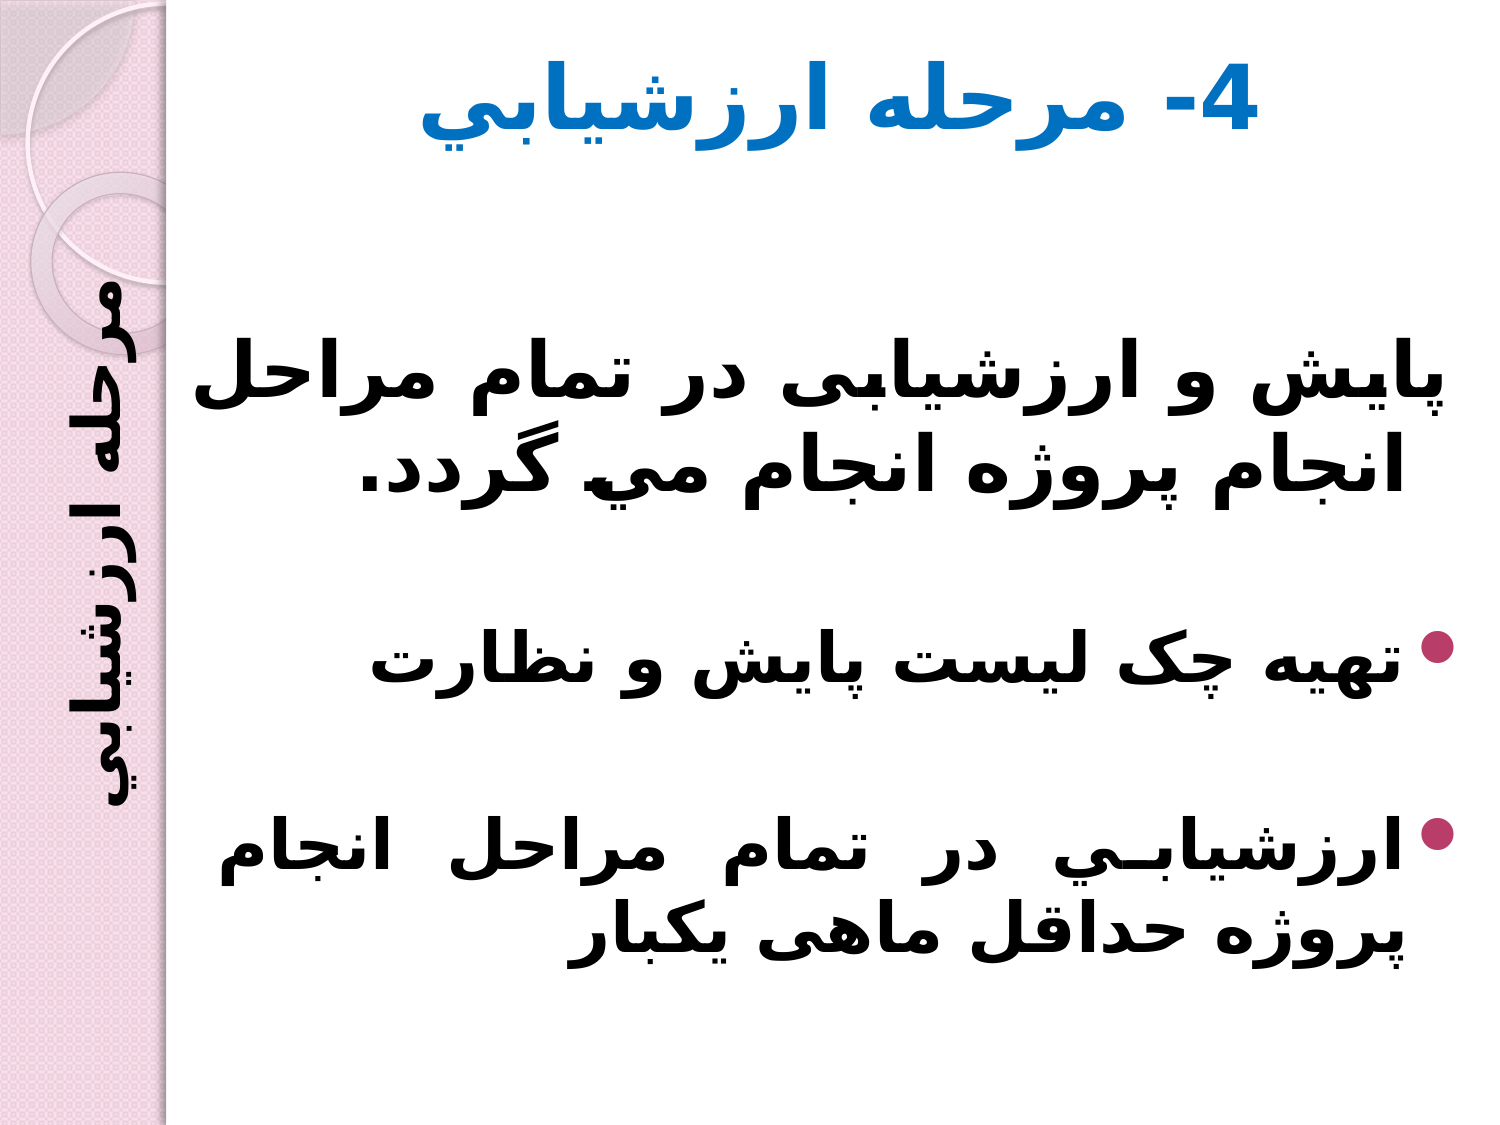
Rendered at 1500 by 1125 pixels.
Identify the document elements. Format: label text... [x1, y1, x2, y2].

list پایش و ارزشیابی در تمام مراحل انجام پروژه انجام مي گردد. تهیه چک لیست پایش و نظارت ارزشيابي در تمام مراحل انجام پروژه حداقل ماهی یکبار [188, 312, 1475, 1013]
text_box مرحله ارزشيابي [0, 25, 188, 1063]
title 4- مرحله ارزشيابي [225, 0, 1455, 188]
